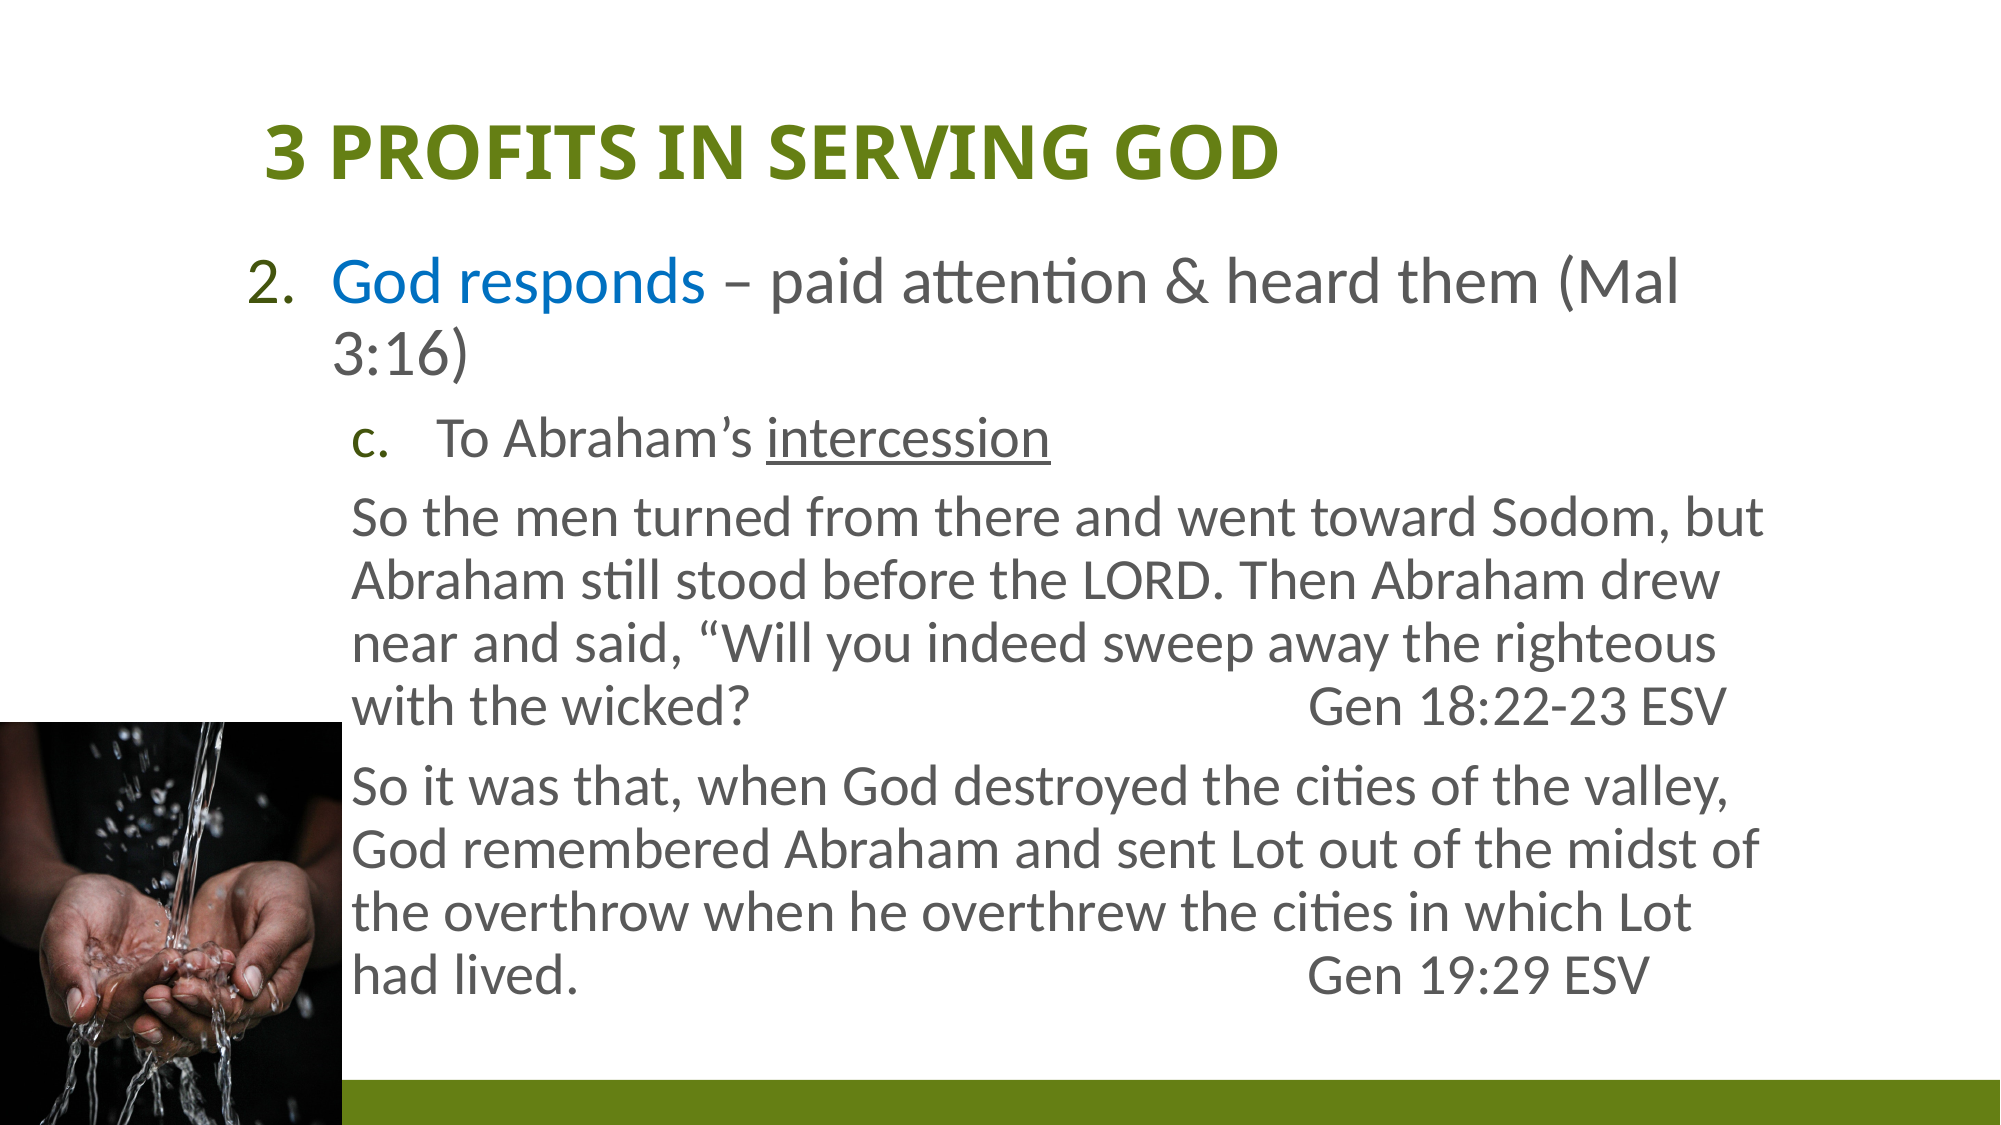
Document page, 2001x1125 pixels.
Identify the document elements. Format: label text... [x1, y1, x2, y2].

title 3 Profits in serving god [249, 15, 1750, 204]
list God responds – paid attention & heard them (Mal 3:16) To Abraham’s intercession So the men turned from there and went toward Sodom, but Abraham still stood before the Lord. Then Abraham drew near and said, “Will you indeed sweep away the righteous with the wicked? Gen 18:22-23 ESV So it was that, when God destroyed the cities of the valley, God remembered Abraham and sent Lot out of the midst of the overthrow when he overthrew the cities in which Lot had lived. Gen 19:29 ESV [224, 238, 1794, 1032]
picture [0, 722, 342, 1125]
